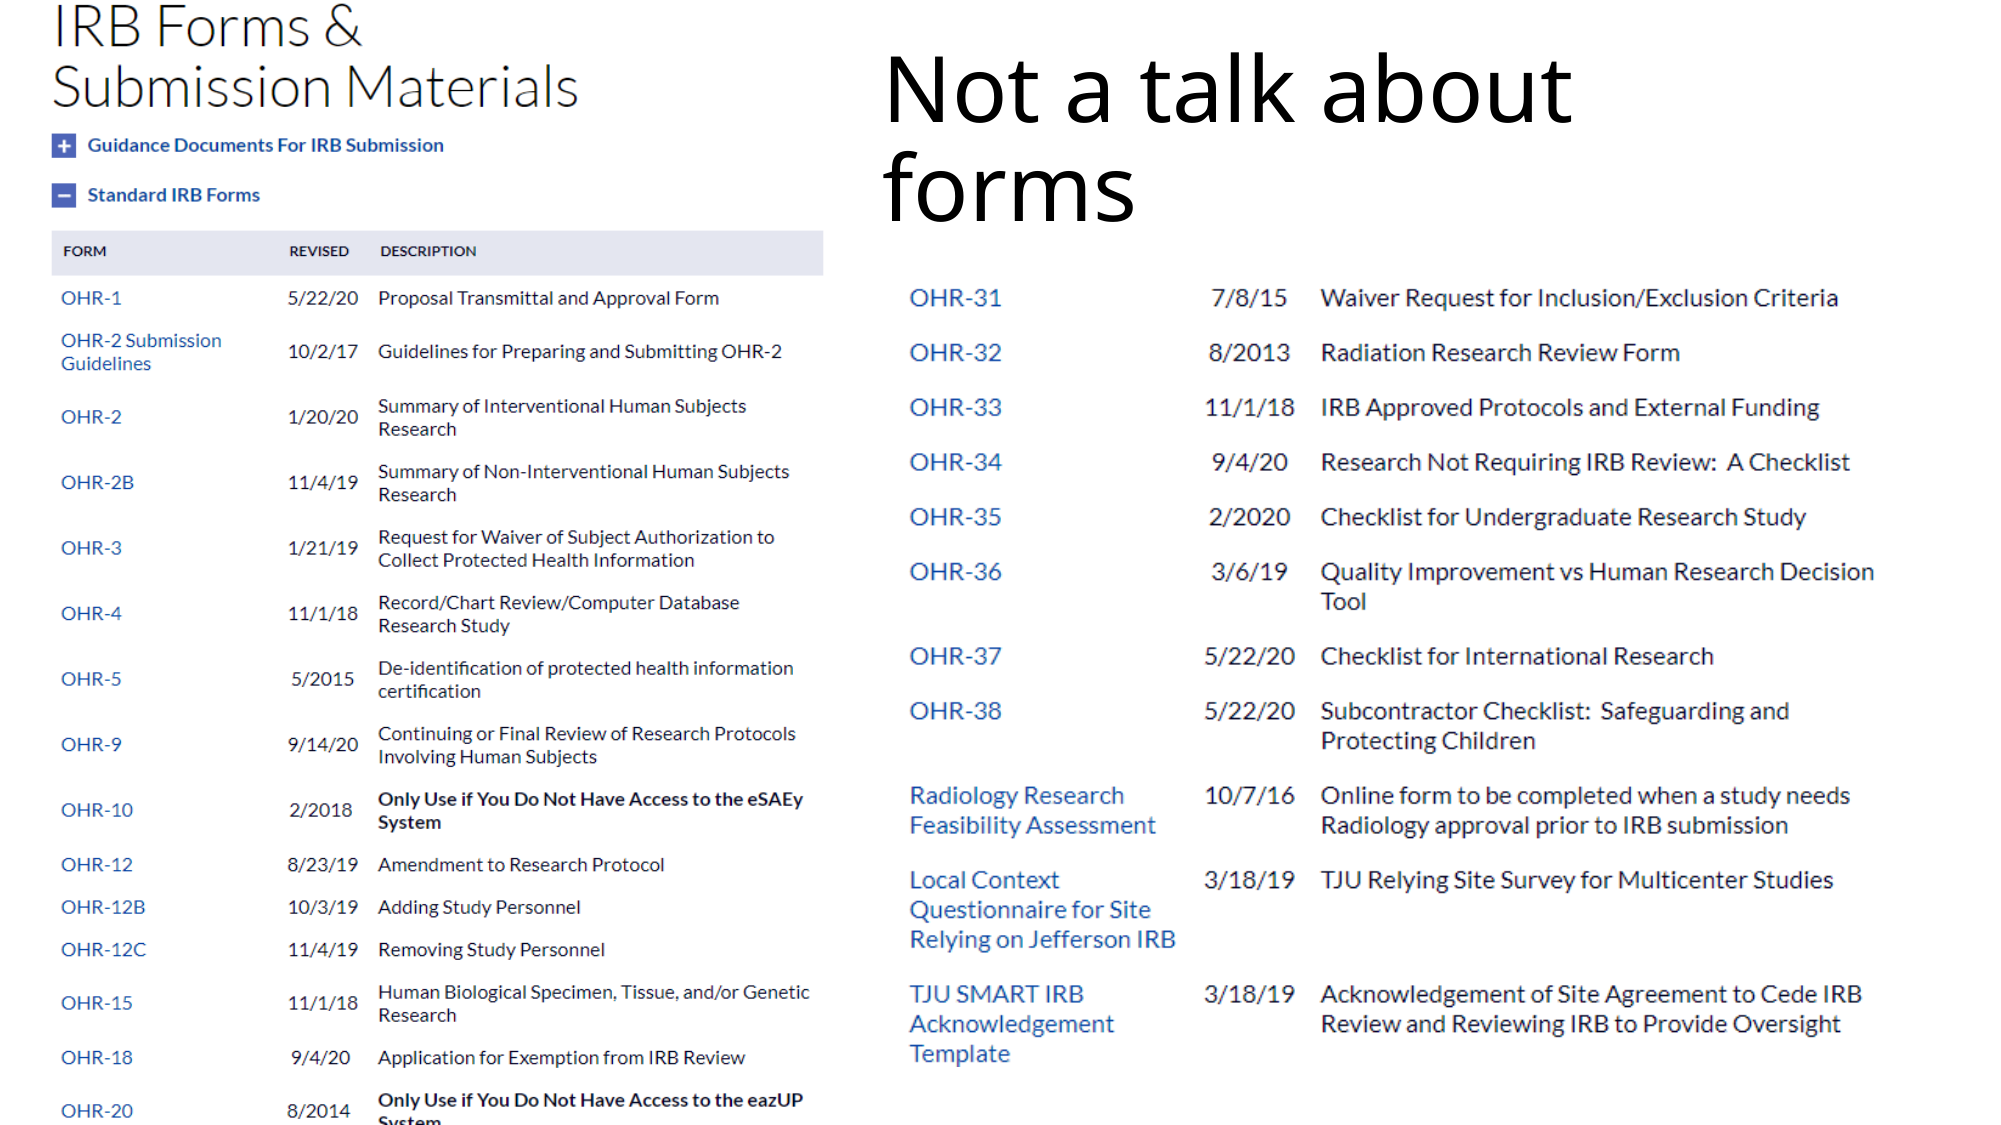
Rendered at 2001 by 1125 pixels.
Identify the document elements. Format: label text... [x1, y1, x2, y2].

picture [890, 280, 1936, 1067]
picture [47, 0, 827, 1125]
title Not a talk about forms [867, 33, 1860, 251]
